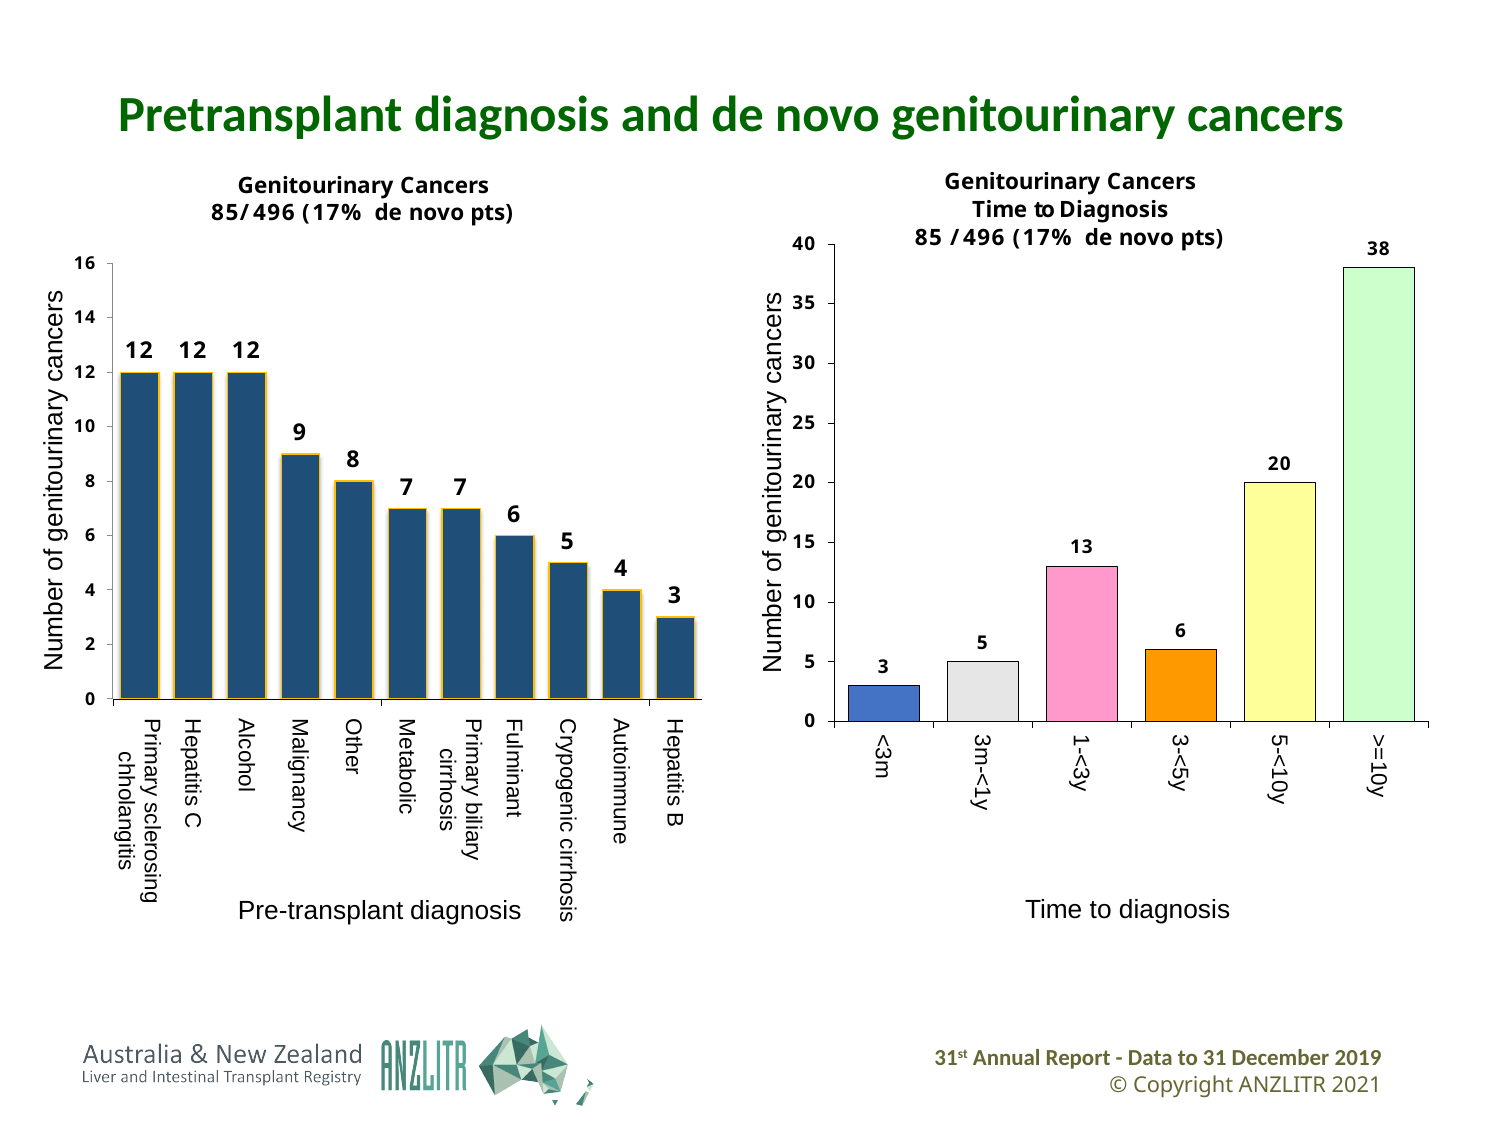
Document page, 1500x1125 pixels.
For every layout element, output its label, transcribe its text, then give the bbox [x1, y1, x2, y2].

picture [83, 1024, 594, 1106]
picture [25, 164, 1475, 934]
title Pretransplant diagnosis and de novo genitourinary cancers [103, 59, 1476, 171]
